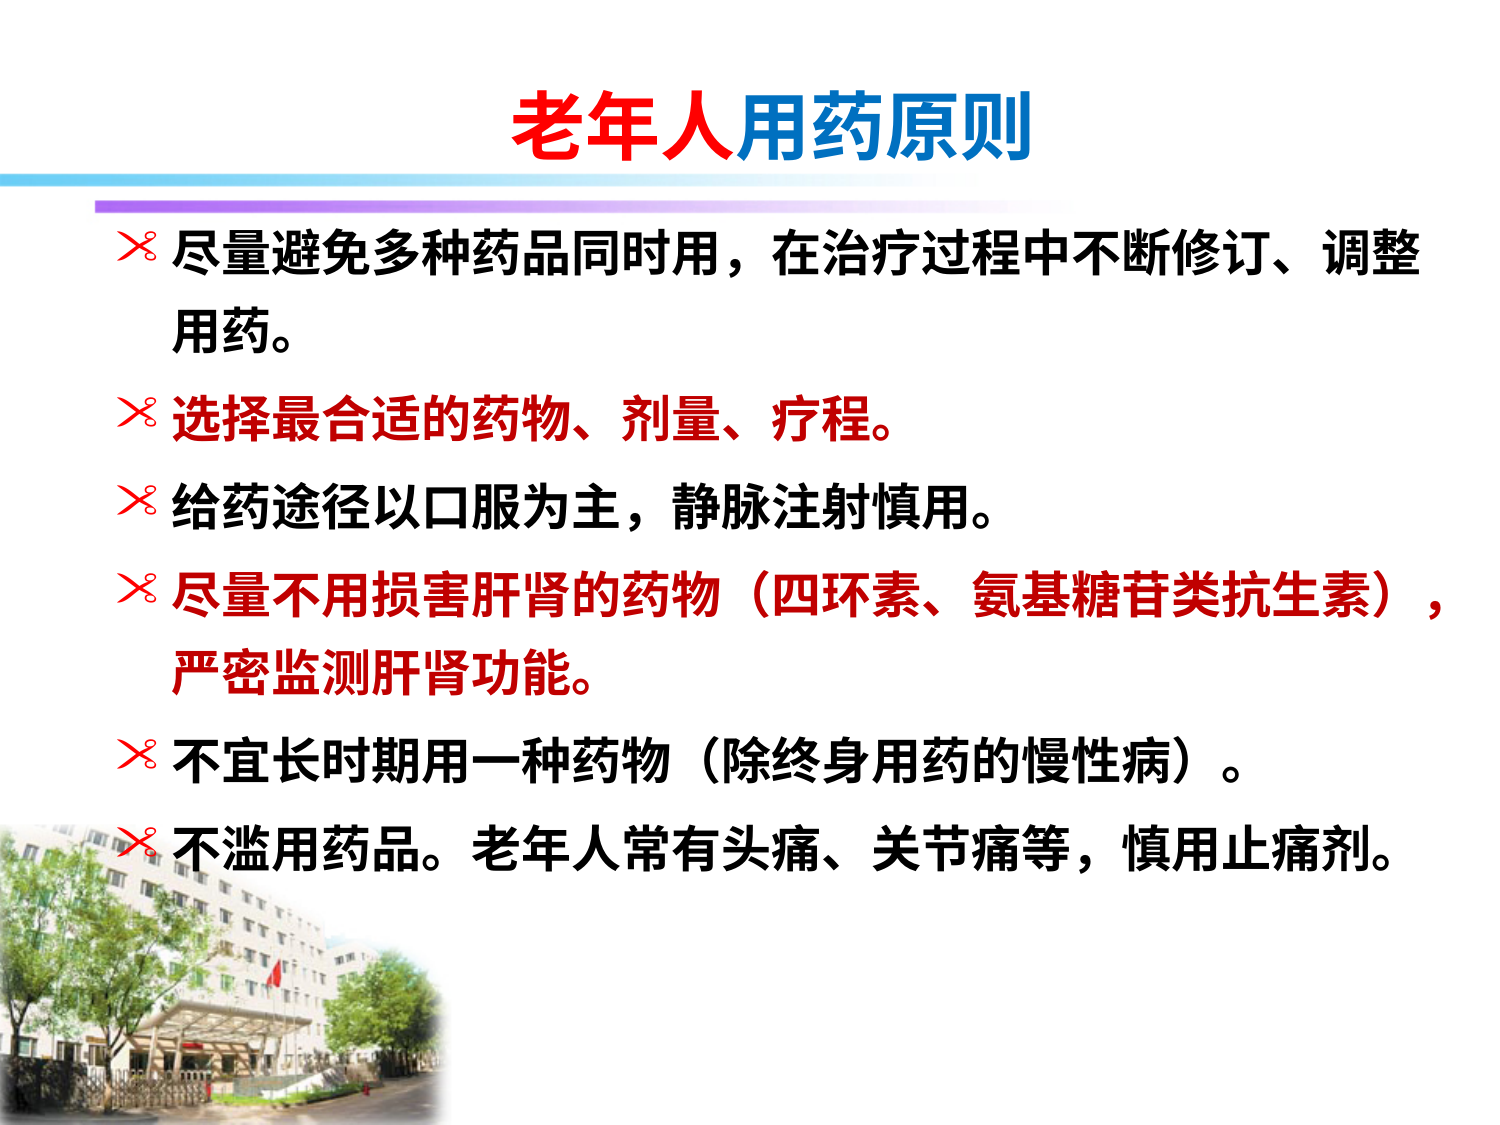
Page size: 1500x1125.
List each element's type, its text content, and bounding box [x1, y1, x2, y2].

picture [0, 0, 1500, 1125]
list 尽量避免多种药品同时用，在治疗过程中不断修订、调整用药。 选择最合适的药物、剂量、疗程。 给药途径以口服为主，静脉注射慎用。 尽量不用损害肝肾的药物（四环素、氨基糖苷类抗生素），严密监测肝肾功能。 不宜长时期用一种药物（除终身用药的慢性病）。 不滥用药品。老年人常有头痛、关节痛等，慎用止痛剂。 [100, 196, 1447, 1059]
title 老年人用药原则 [135, 31, 1411, 196]
